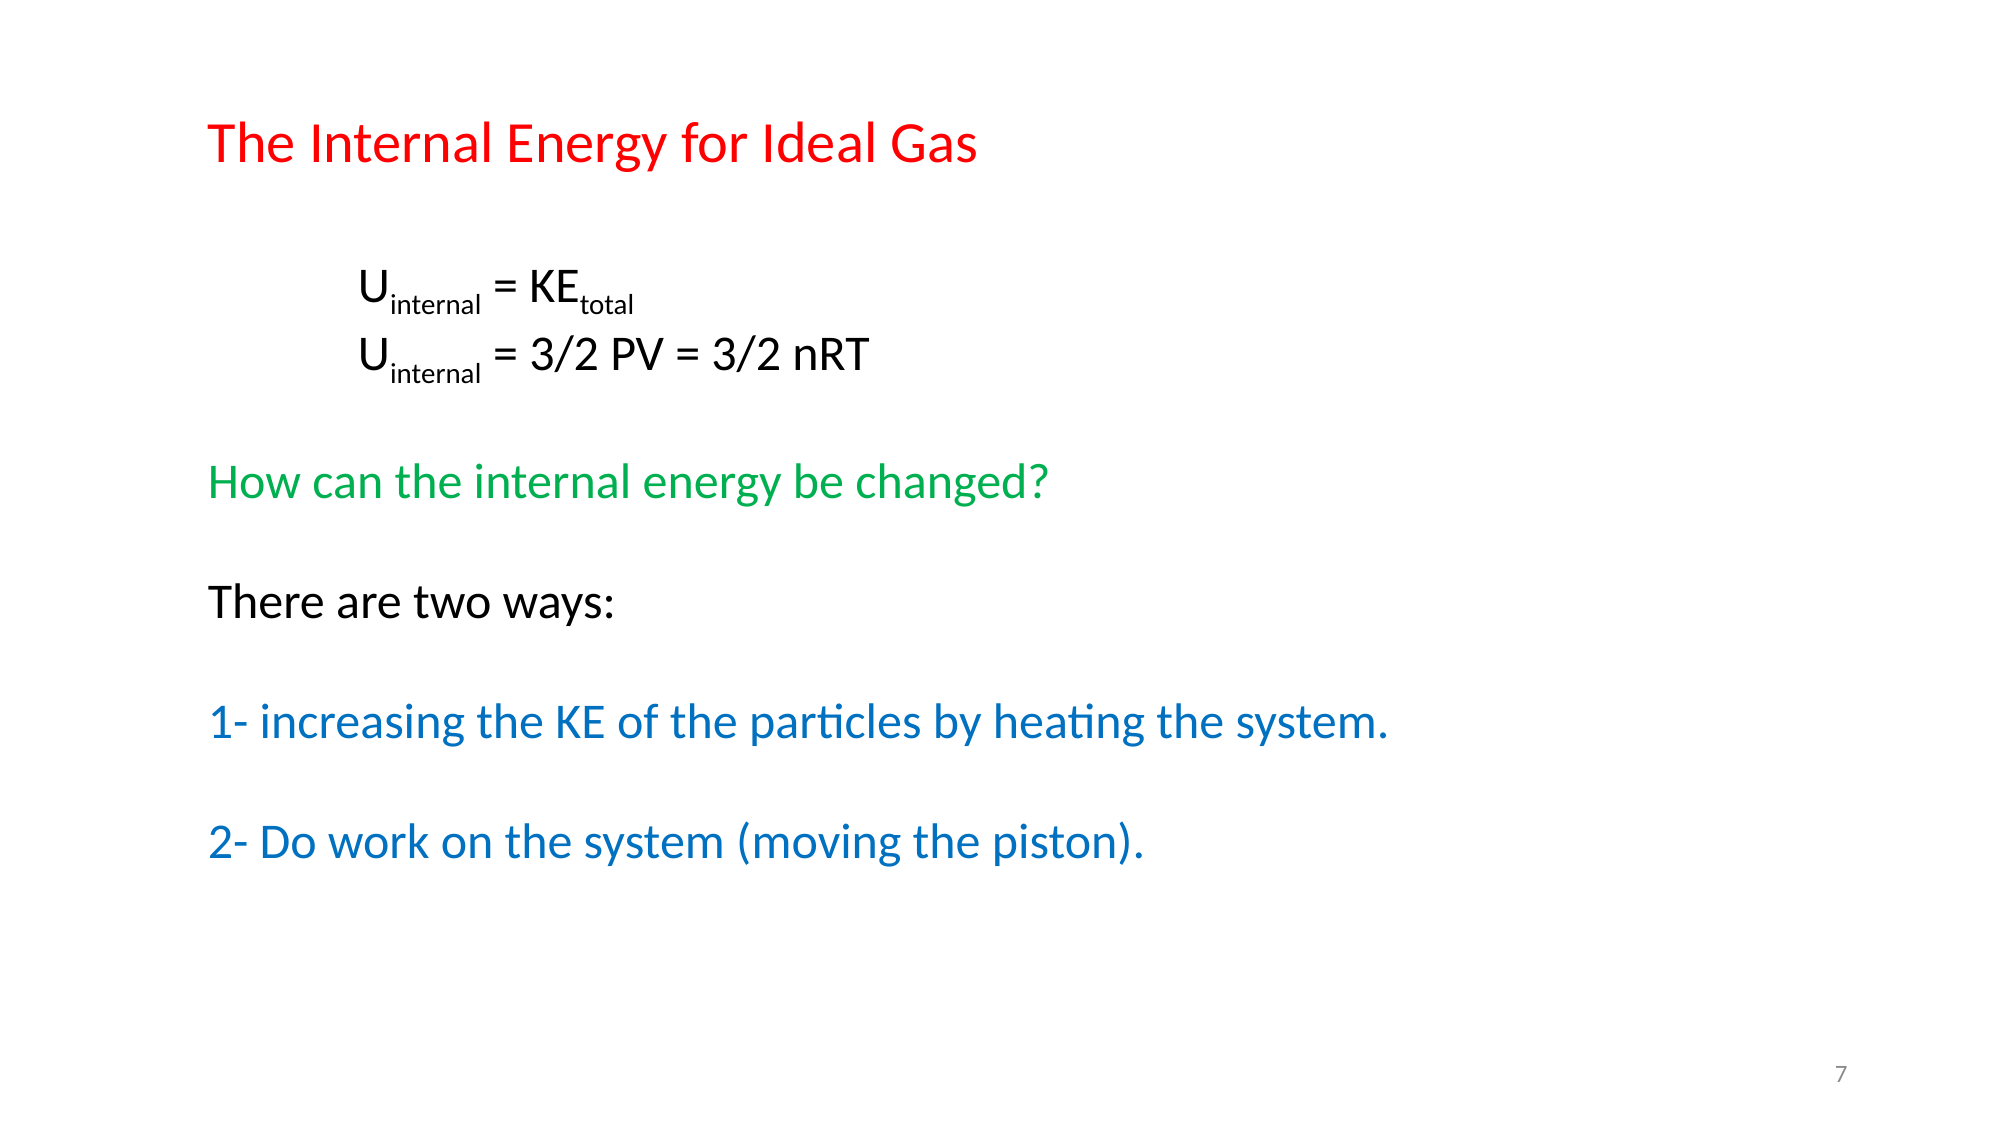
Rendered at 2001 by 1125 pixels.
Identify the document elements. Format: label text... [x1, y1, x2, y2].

slide_number 7 [1412, 1042, 1863, 1103]
text_box The Internal Energy for Ideal Gas Uinternal = KEtotal Uinternal = 3/2 PV = 3/2 nRT How can the internal energy be changed? There are two ways: 1- increasing the KE of the particles by heating the system. 2- Do work on the system (moving the piston). [193, 96, 1872, 947]
